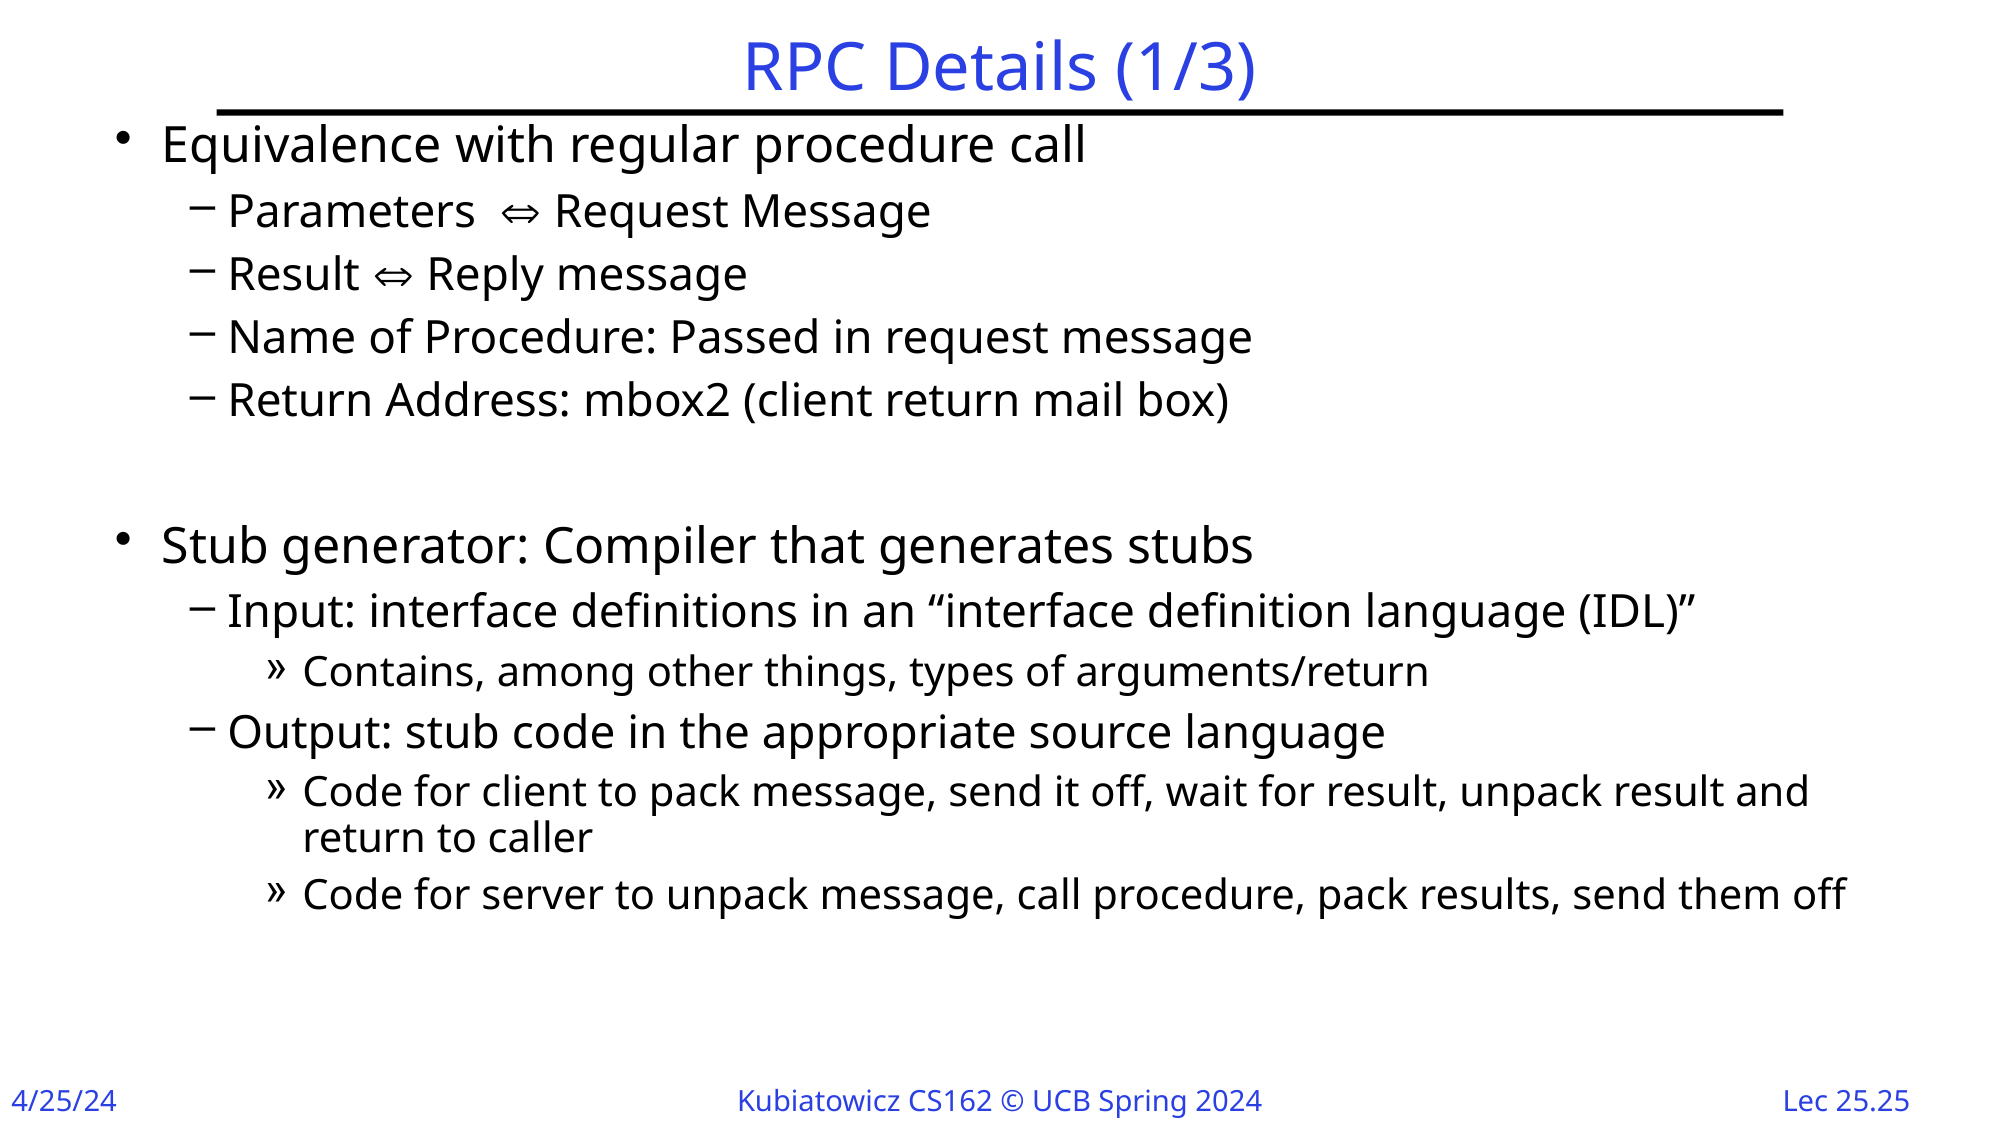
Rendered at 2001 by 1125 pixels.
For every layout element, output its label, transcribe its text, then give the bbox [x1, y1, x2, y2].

title RPC Details (1/3) [216, 24, 1784, 112]
list Equivalence with regular procedure call Parameters Request Message Result  Reply message Name of Procedure: Passed in request message Return Address: mbox2 (client return mail box) Stub generator: Compiler that generates stubs Input: interface definitions in an “interface definition language (IDL)” Contains, among other things, types of arguments/return Output: stub code in the appropriate source language Code for client to pack message, send it off, wait for result, unpack result and return to caller Code for server to unpack message, call procedure, pack results, send them off [99, 112, 1913, 1025]
